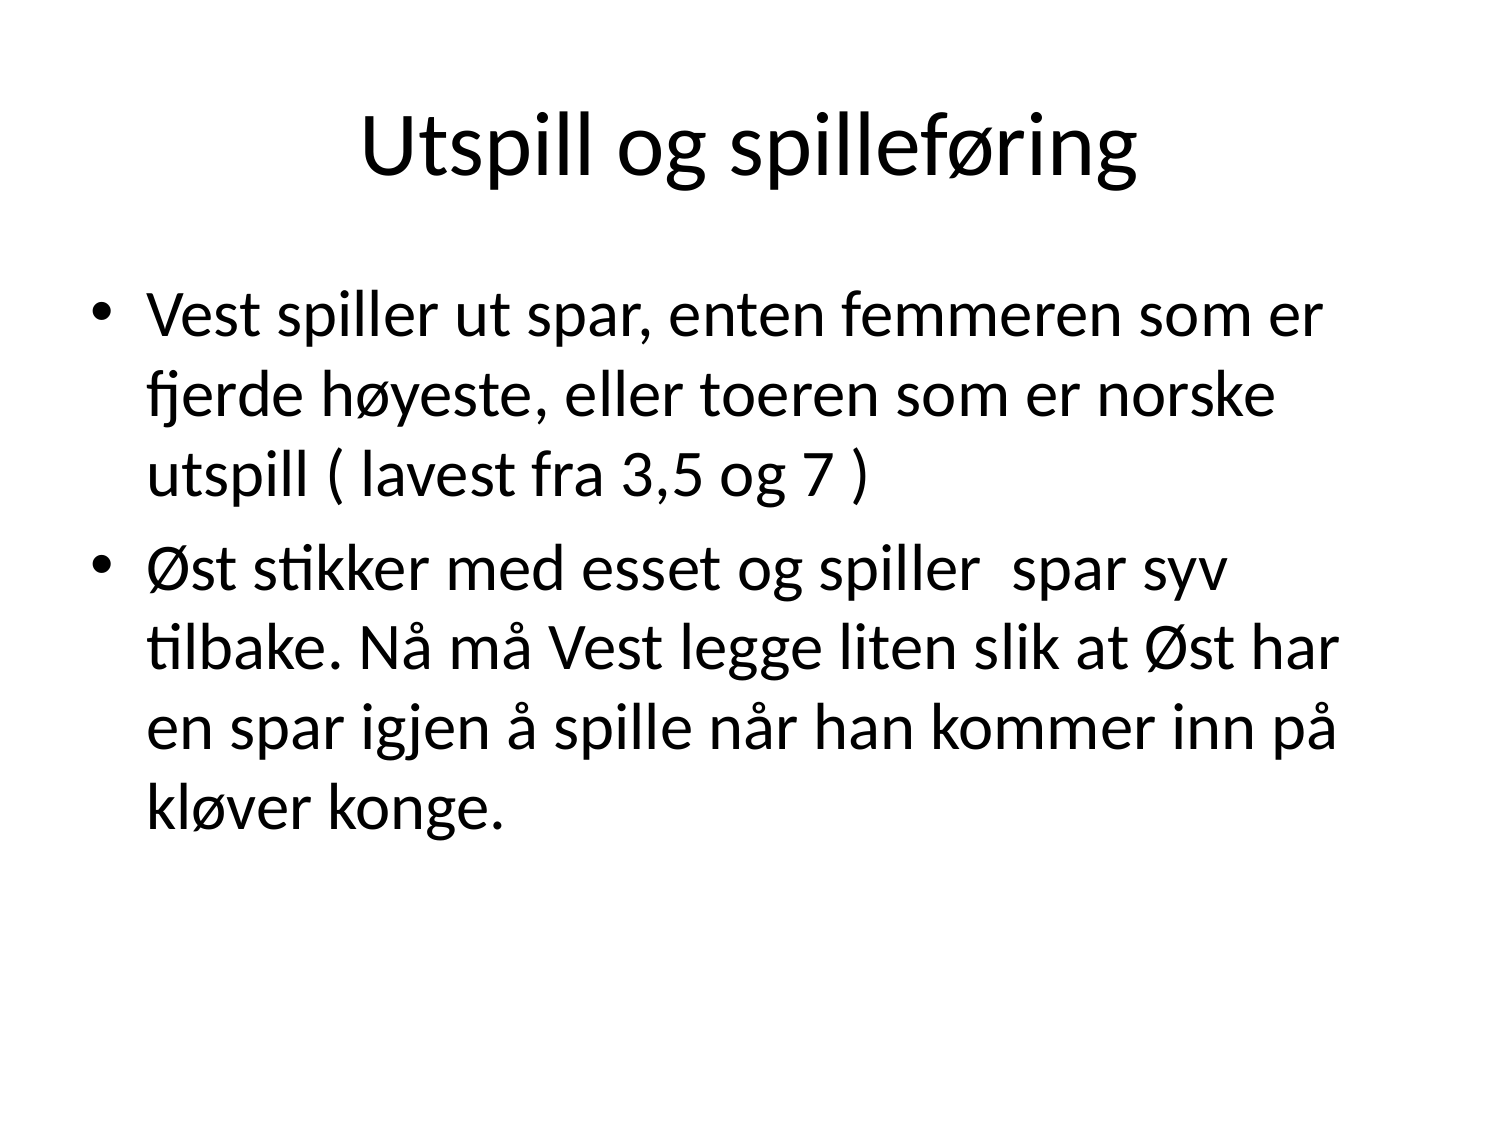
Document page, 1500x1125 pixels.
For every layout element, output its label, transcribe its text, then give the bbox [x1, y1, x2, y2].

list Vest spiller ut spar, enten femmeren som er fjerde høyeste, eller toeren som er norske utspill ( lavest fra 3,5 og 7 ) Øst stikker med esset og spiller spar syv tilbake. Nå må Vest legge liten slik at Øst har en spar igjen å spille når han kommer inn på kløver konge. [75, 262, 1425, 1005]
title Utspill og spilleføring [75, 45, 1425, 233]
